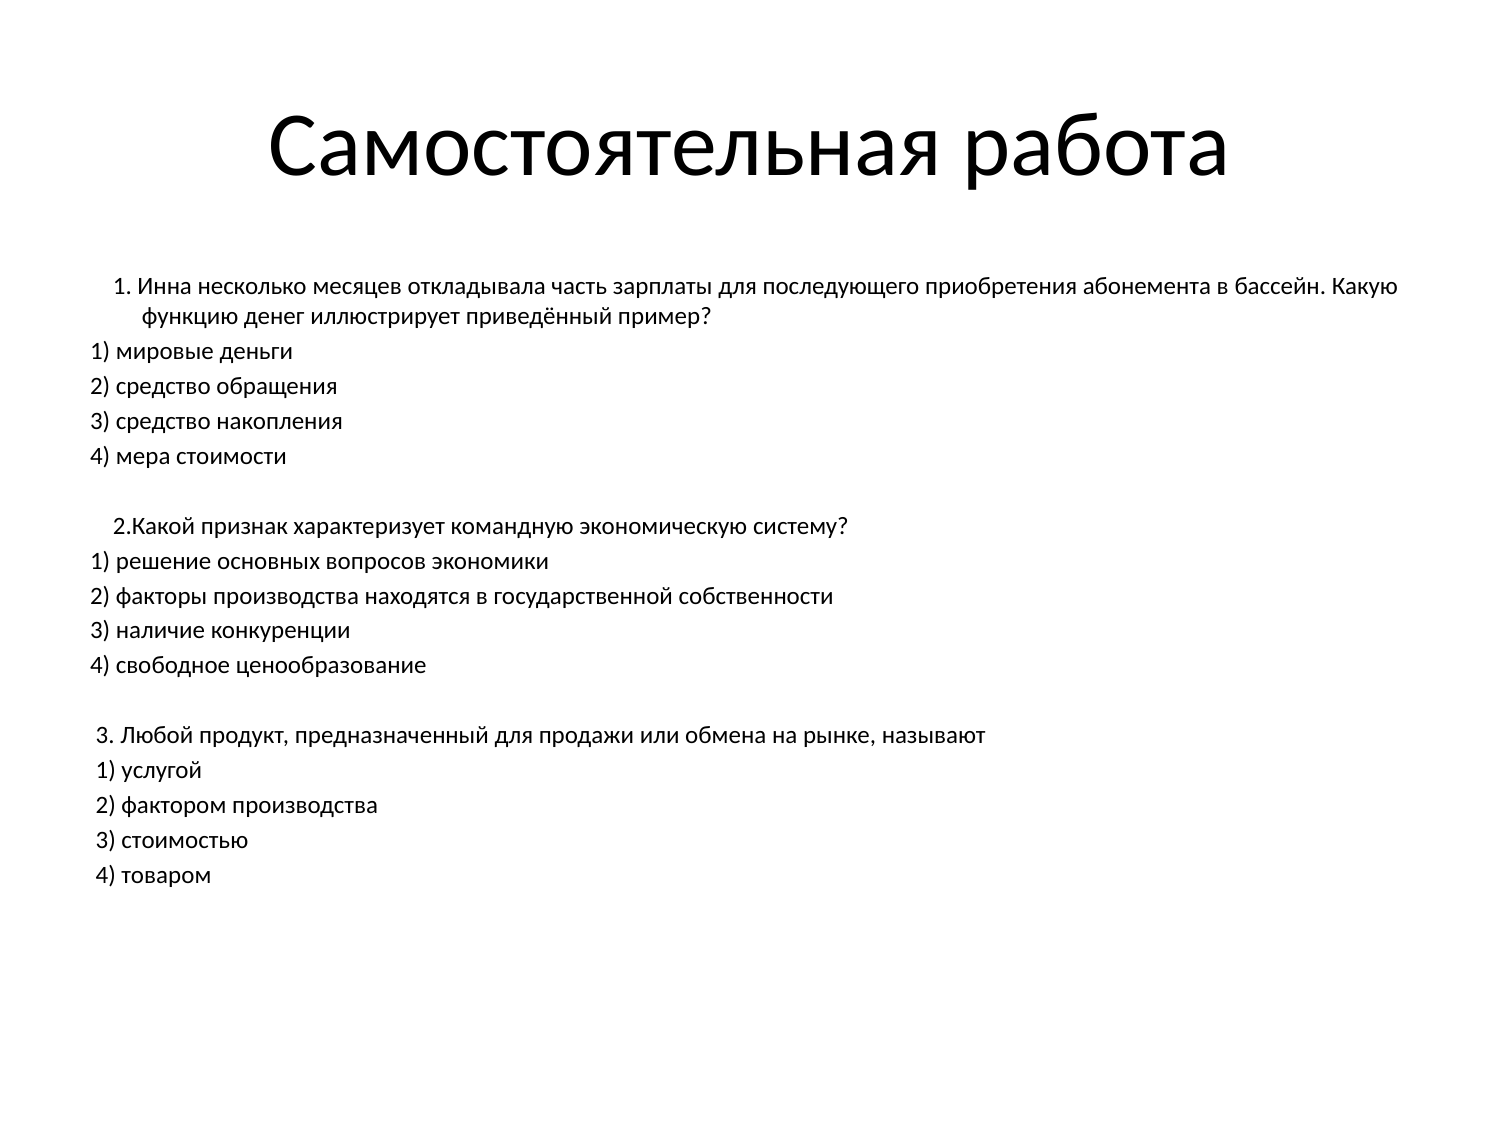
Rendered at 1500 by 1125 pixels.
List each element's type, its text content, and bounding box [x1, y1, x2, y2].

list 1. Инна несколько месяцев откладывала часть зарплаты для последующего приобретения абонемента в бассейн. Какую функцию денег иллюстрирует приведённый пример? 1) мировые деньги 2) средство обращения 3) средство накопления 4) мера стоимости 2.Какой признак характеризует командную экономическую систему? 1) решение основных вопросов экономики 2) факторы производства находятся в государственной собственности 3) наличие конкуренции 4) свободное ценообразование 3. Любой продукт, предназначенный для продажи или обмена на рынке, называют 1) услугой 2) фактором производства 3) стоимостью 4) товаром [75, 262, 1425, 1005]
title Самостоятельная работа [75, 45, 1425, 233]
